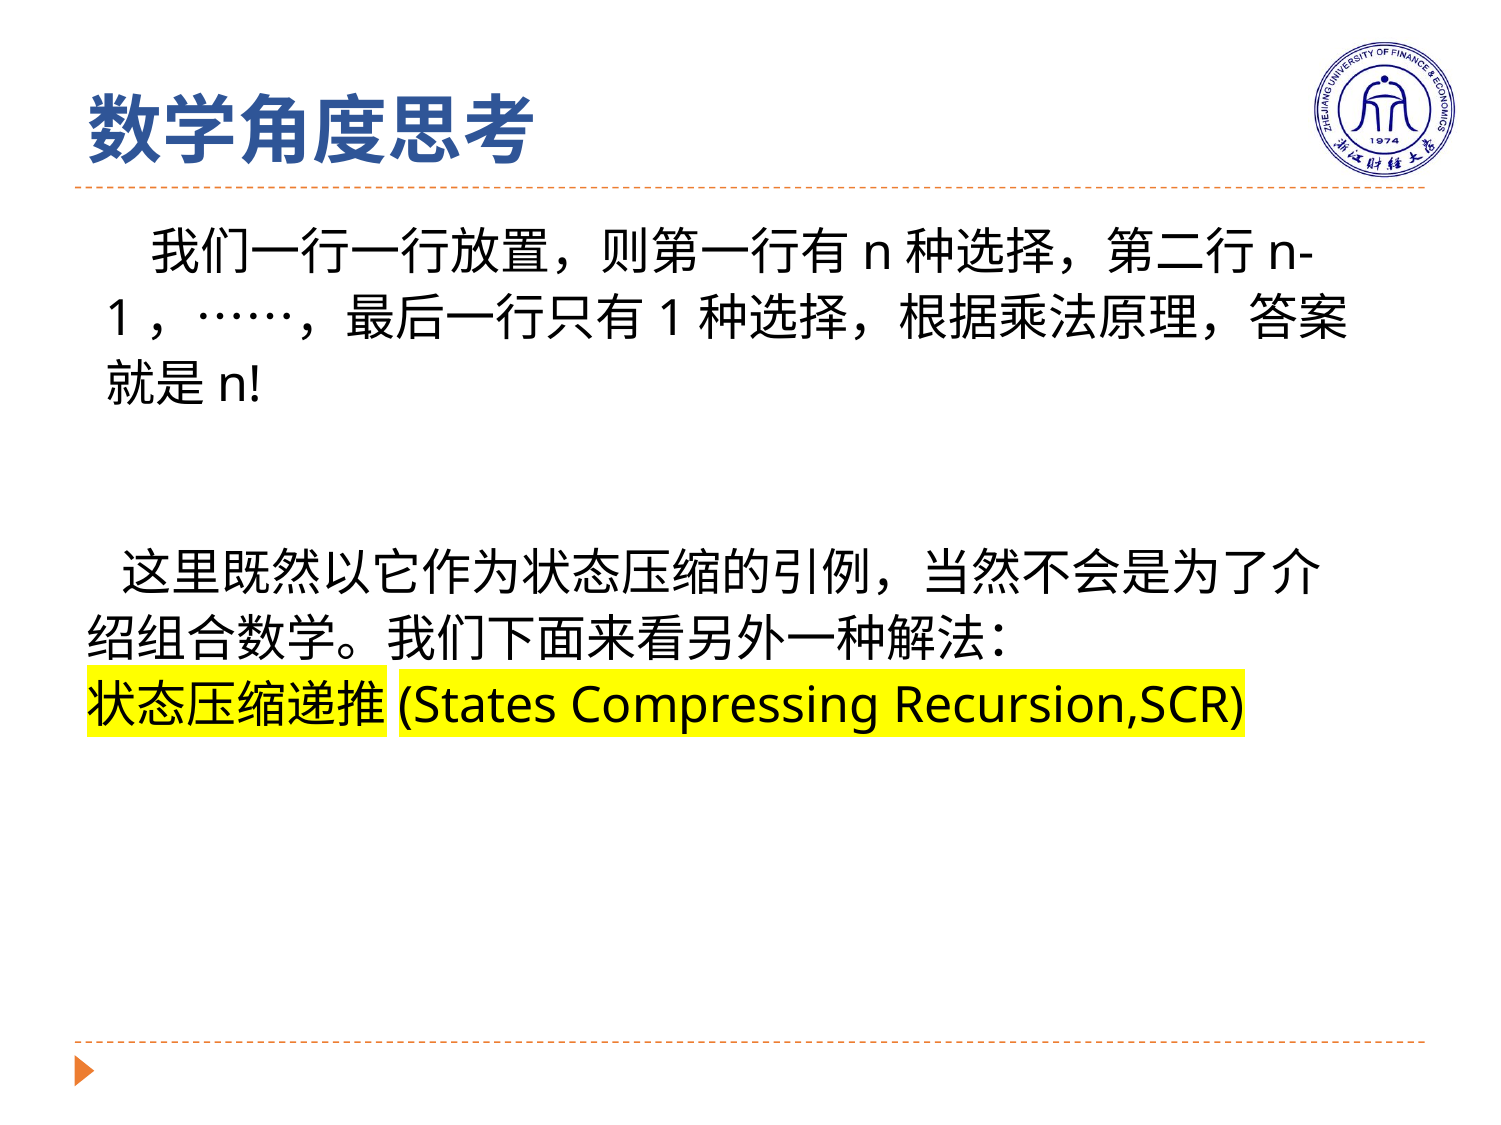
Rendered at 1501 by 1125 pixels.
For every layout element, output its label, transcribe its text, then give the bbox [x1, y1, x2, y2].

list 我们一行一行放置，则第一行有n种选择，第二行n-1，……，最后一行只有1种选择，根据乘法原理，答案就是n! [90, 205, 1385, 441]
title 数学角度思考 [72, 53, 877, 182]
picture [1308, 37, 1460, 182]
text_box 这里既然以它作为状态压缩的引例，当然不会是为了介绍组合数学。我们下面来看另外一种解法： 状态压缩递推(States Compressing Recursion,SCR) [72, 527, 1384, 740]
